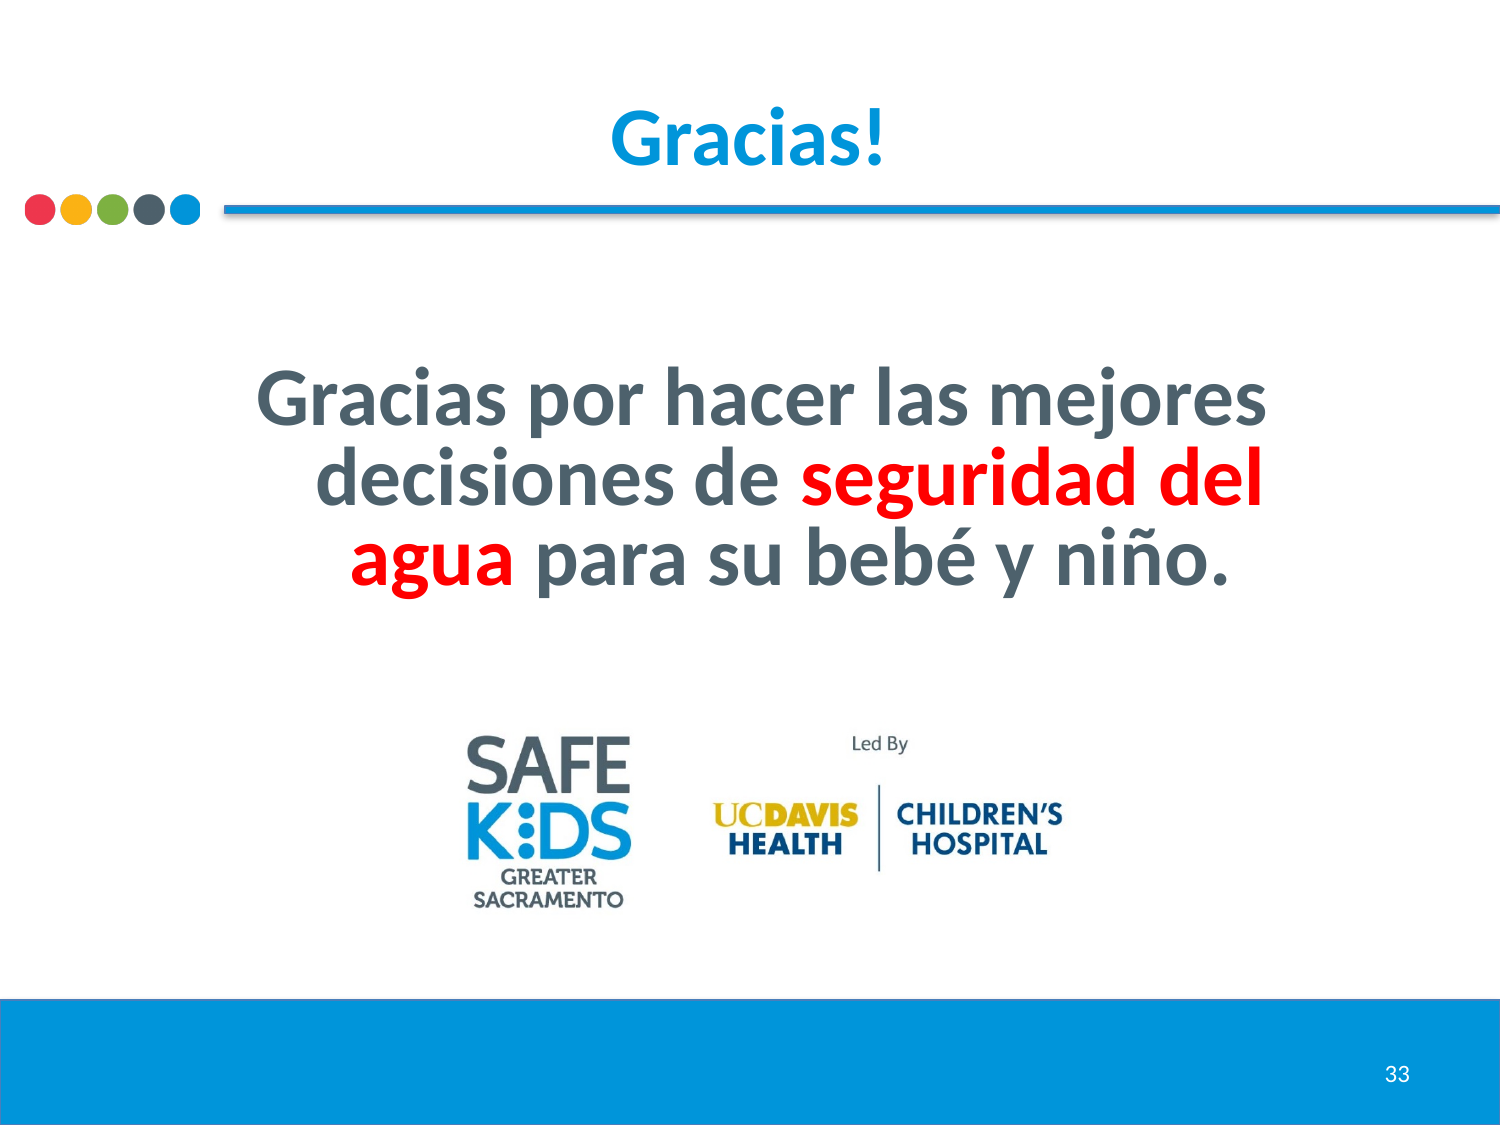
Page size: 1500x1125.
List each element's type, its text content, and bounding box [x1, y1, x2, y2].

list Gracias por hacer las mejores decisiones de seguridad del agua para su bebé y niño. [212, 237, 1313, 980]
slide_number 33 [1074, 1042, 1425, 1103]
title Gracias! [0, 75, 1500, 213]
picture [437, 699, 1092, 944]
